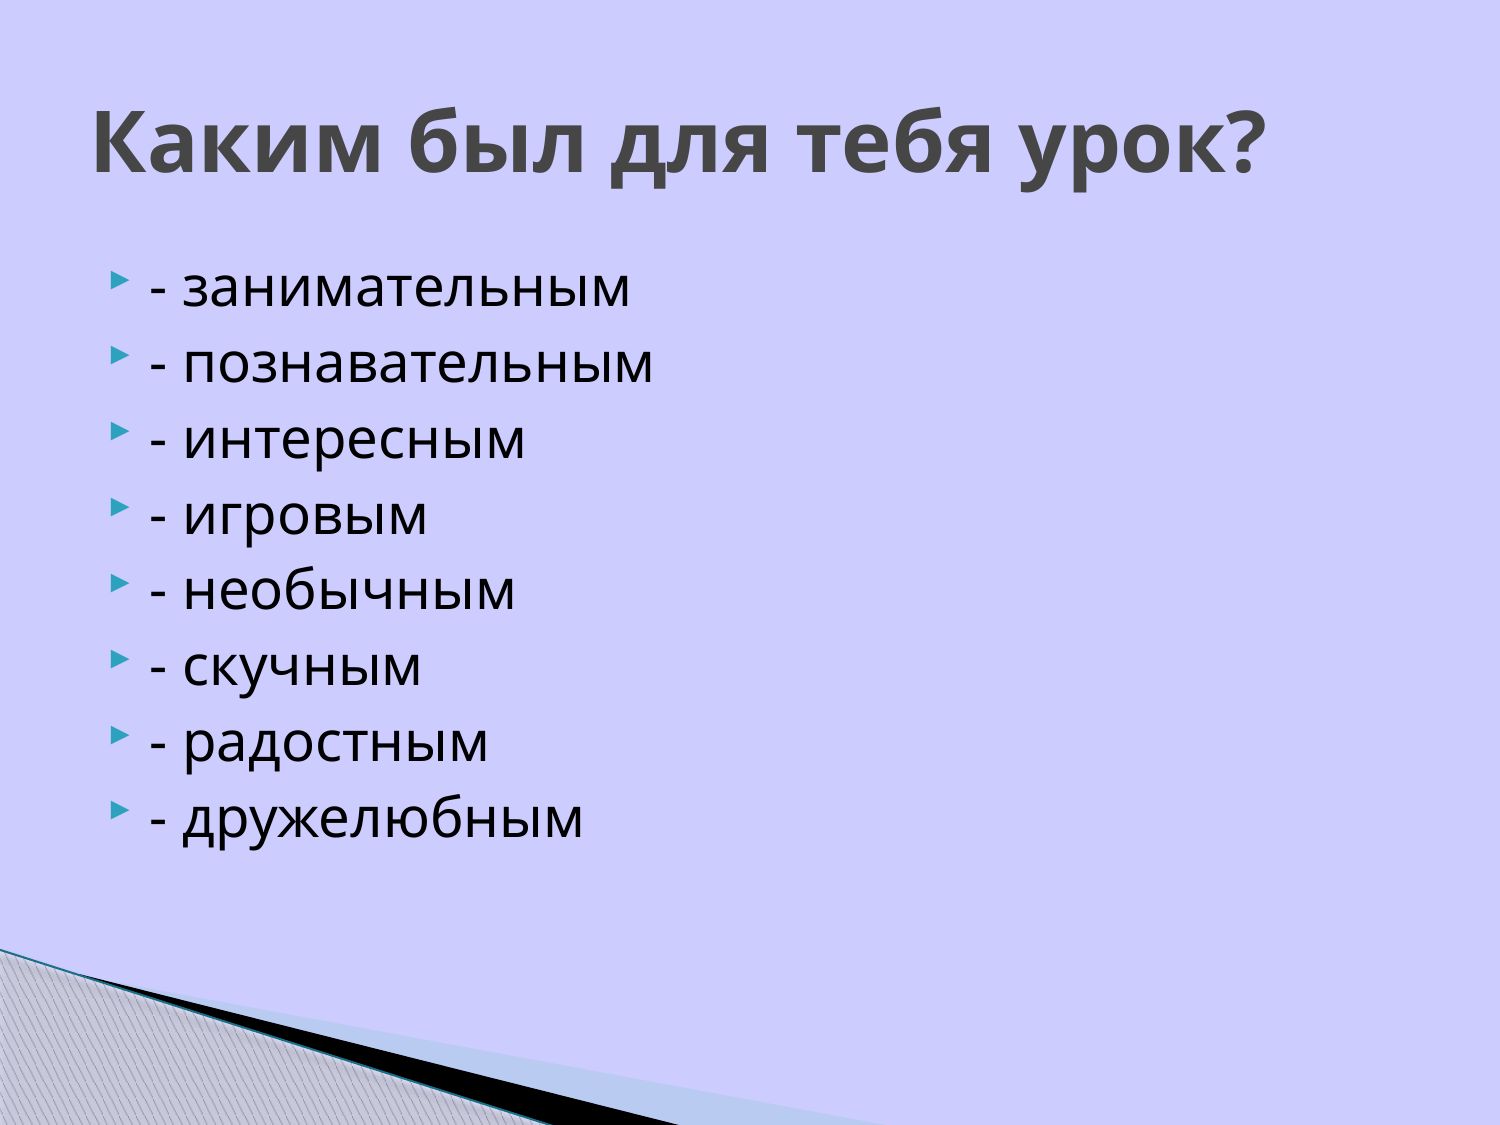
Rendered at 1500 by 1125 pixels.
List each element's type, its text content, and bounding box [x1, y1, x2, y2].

title Каким был для тебя урок? [75, 45, 1425, 233]
list - занимательным - познавательным - интересным - игровым - необычным - скучным - радостным - дружелюбным [75, 243, 1425, 986]
